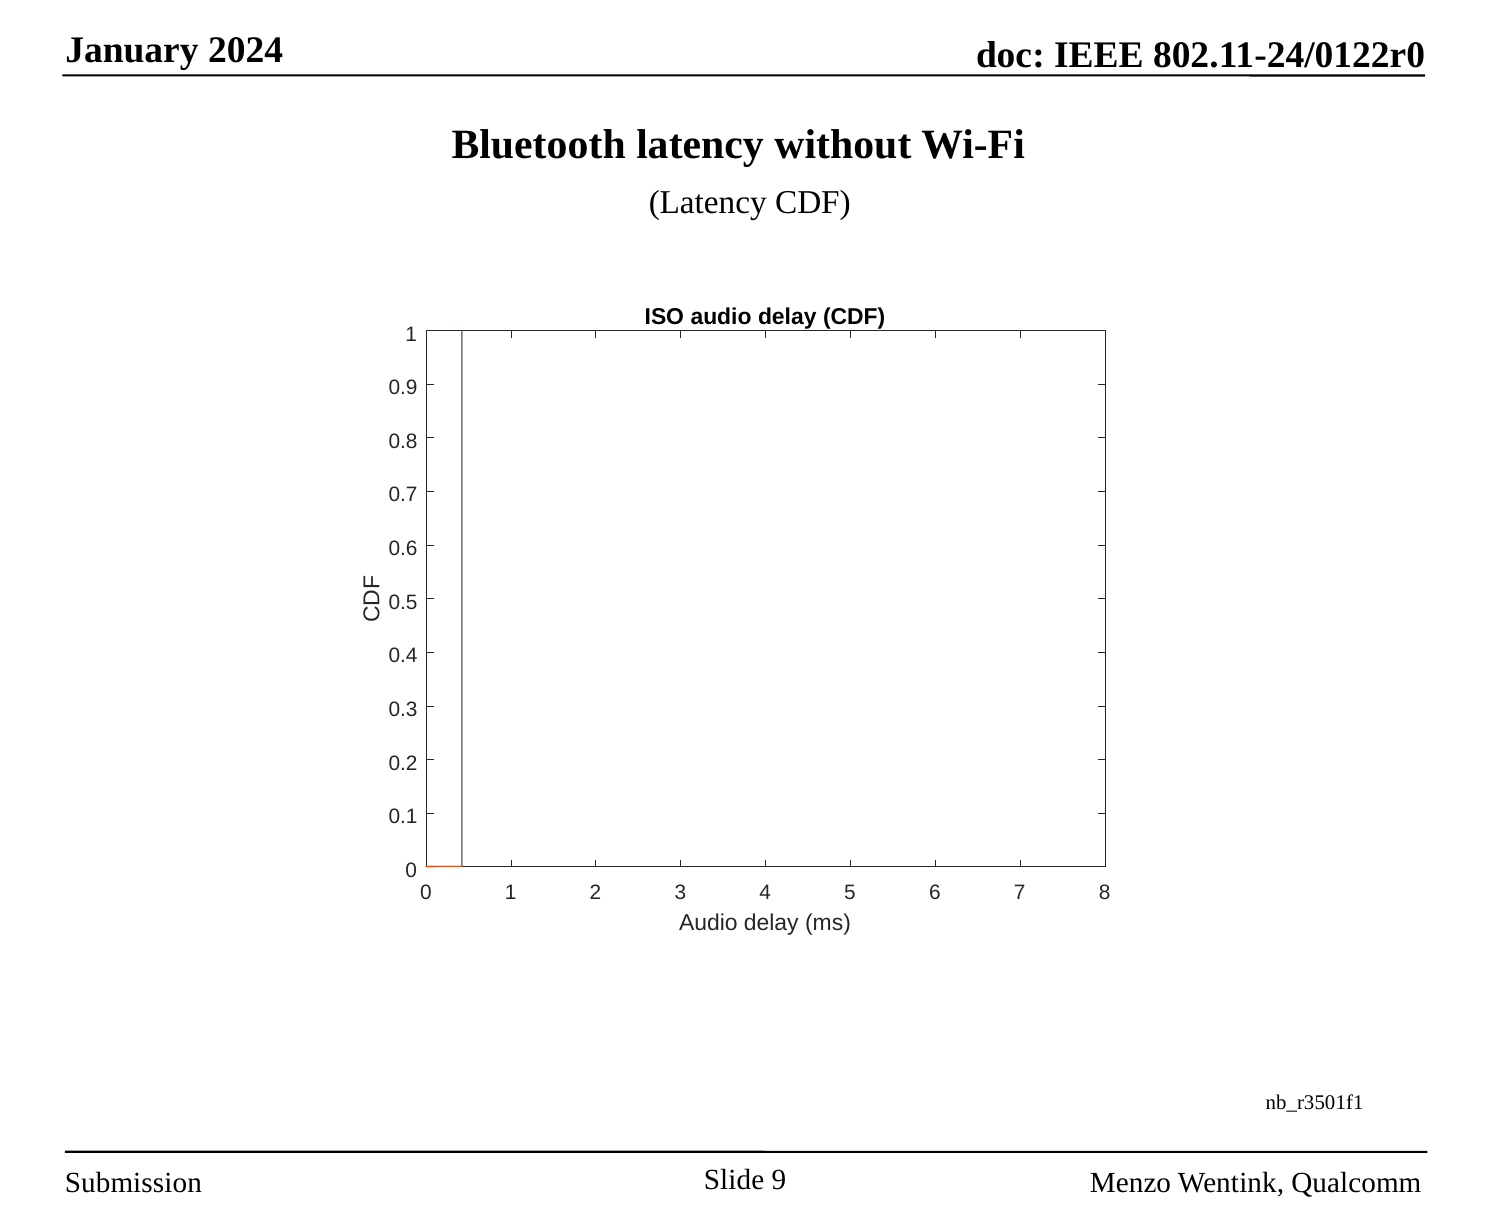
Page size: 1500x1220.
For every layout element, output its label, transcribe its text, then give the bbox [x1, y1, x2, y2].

title Bluetooth latency without Wi-Fi [62, 78, 1426, 207]
picture [312, 281, 1188, 939]
text_box nb_r3501f1 [1250, 1081, 1379, 1122]
text_box (Latency CDF) [633, 172, 866, 228]
slide_number Slide 9 [693, 1160, 797, 1196]
